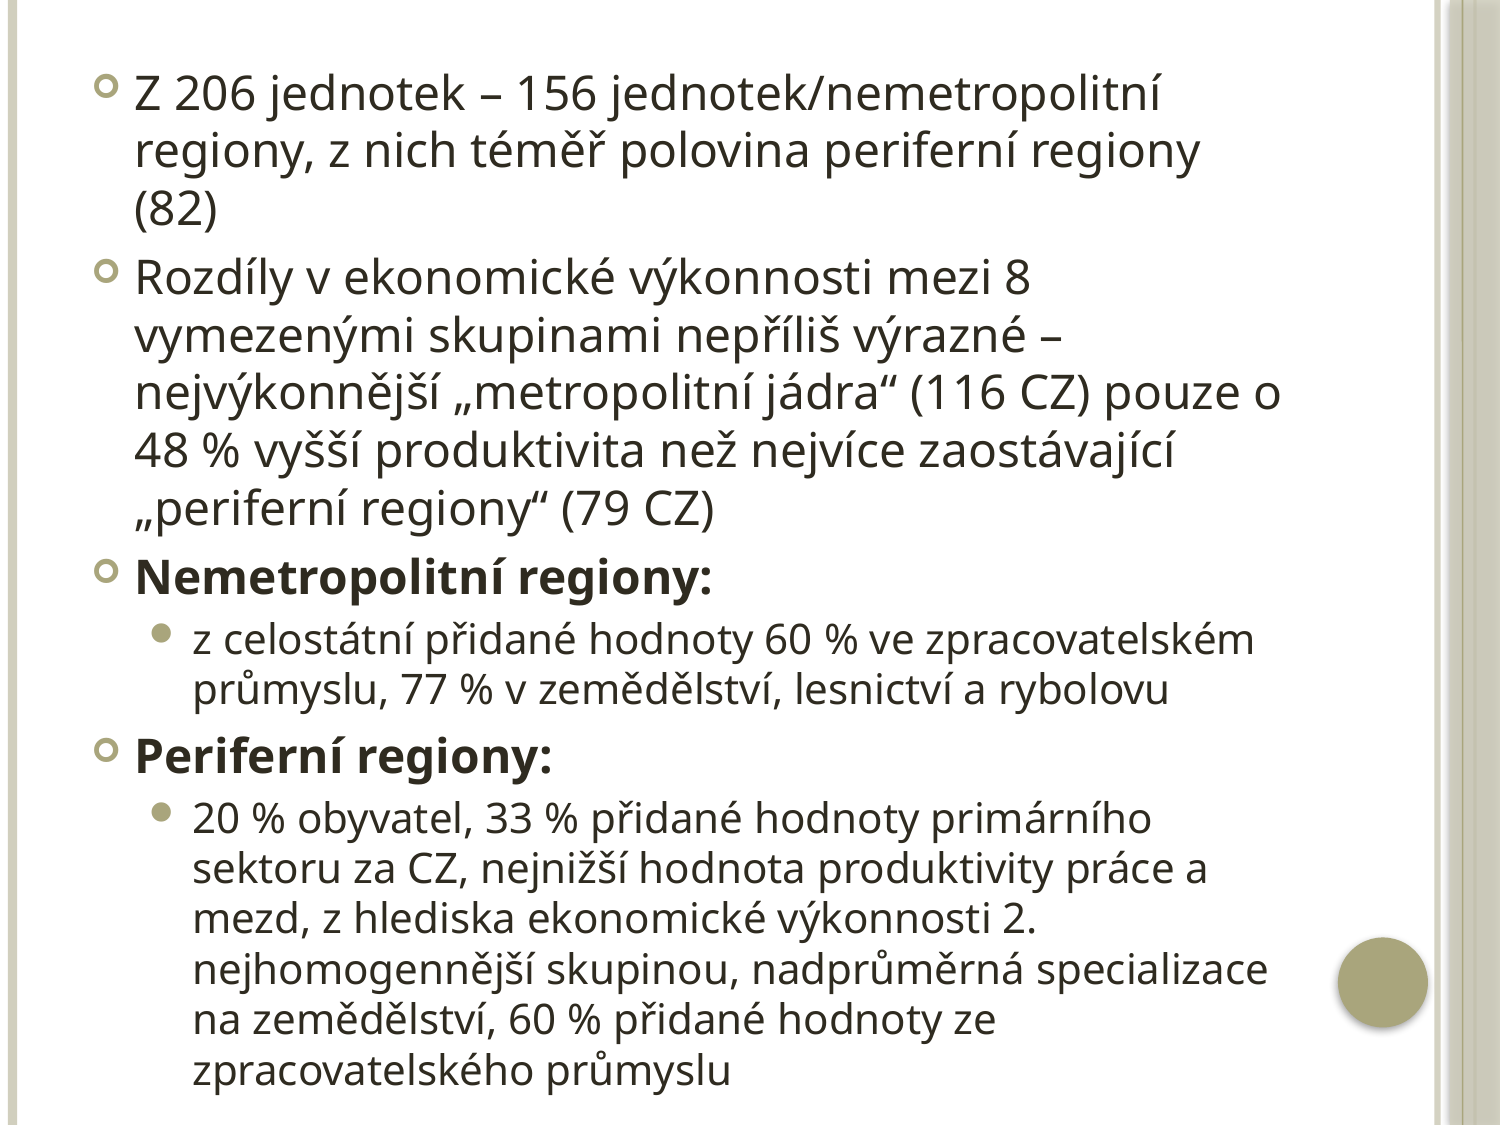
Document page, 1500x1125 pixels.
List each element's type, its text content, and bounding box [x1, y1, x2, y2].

list Z 206 jednotek – 156 jednotek/nemetropolitní regiony, z nich téměř polovina periferní regiony (82) Rozdíly v ekonomické výkonnosti mezi 8 vymezenými skupinami nepříliš výrazné – nejvýkonnější „metropolitní jádra“ (116 CZ) pouze o 48 % vyšší produktivita než nejvíce zaostávající „periferní regiony“ (79 CZ) Nemetropolitní regiony: z celostátní přidané hodnoty 60 % ve zpracovatelském průmyslu, 77 % v zemědělství, lesnictví a rybolovu Periferní regiony: 20 % obyvatel, 33 % přidané hodnoty primárního sektoru za CZ, nejnižší hodnota produktivity práce a mezd, z hlediska ekonomické výkonnosti 2. nejhomogennější skupinou, nadprůměrná specializace na zemědělství, 60 % přidané hodnoty ze zpracovatelského průmyslu [76, 54, 1302, 1106]
